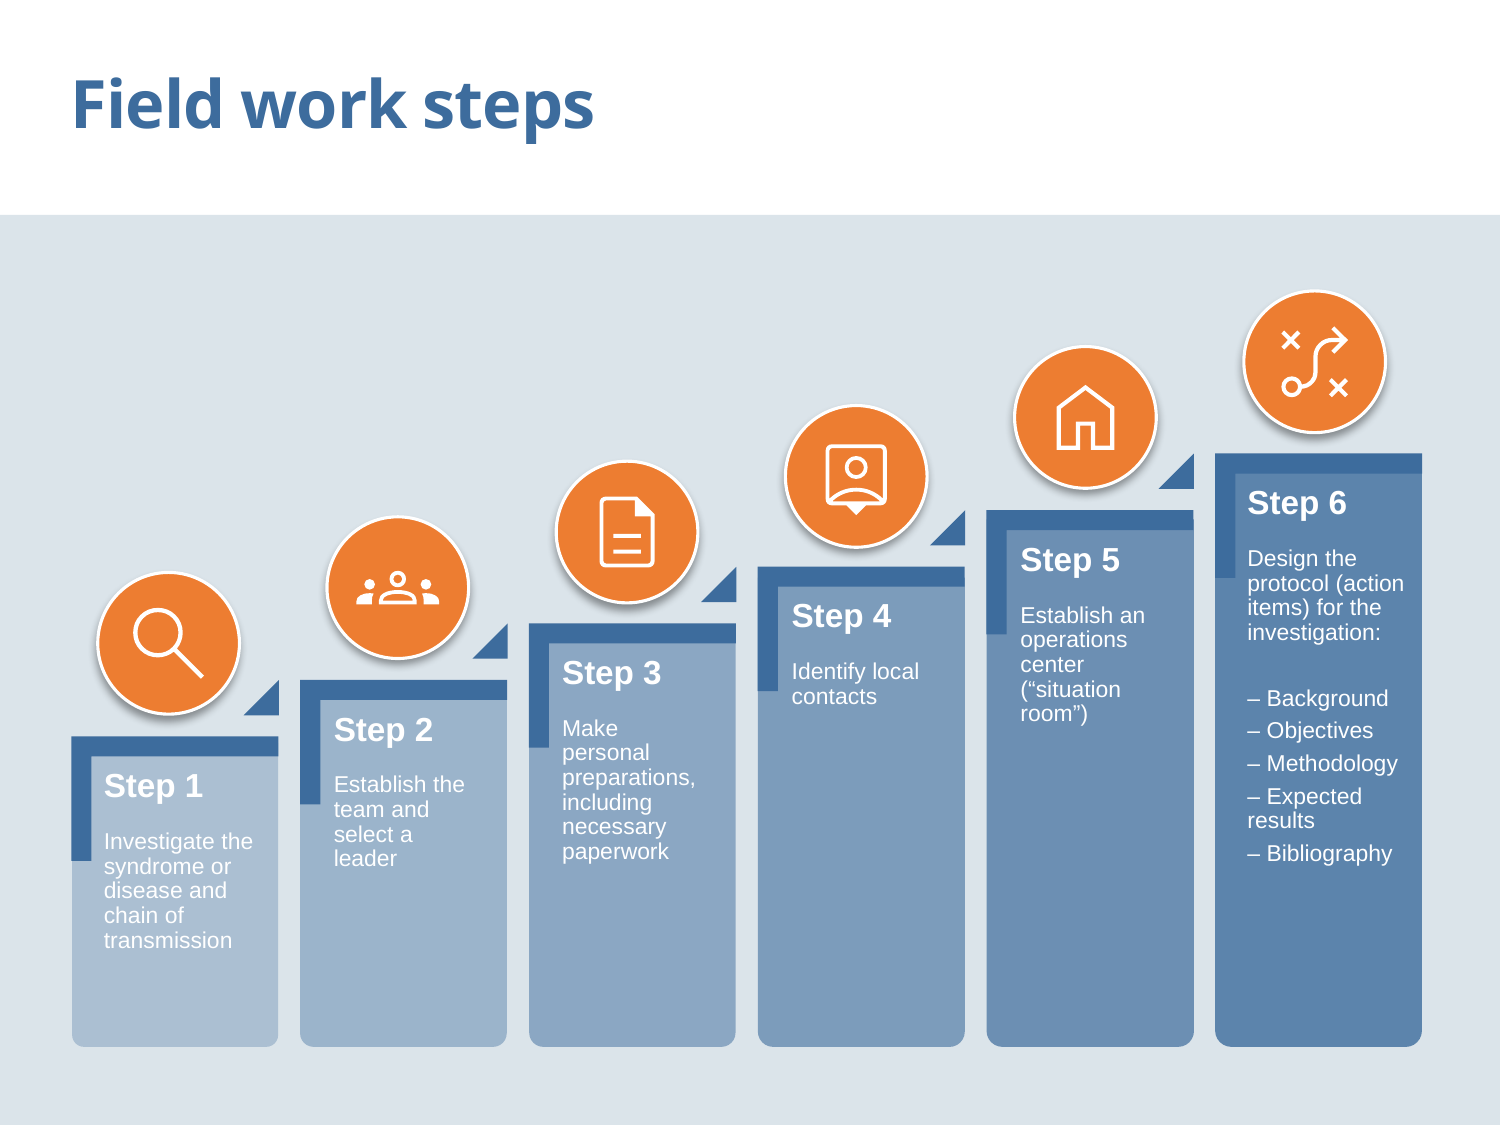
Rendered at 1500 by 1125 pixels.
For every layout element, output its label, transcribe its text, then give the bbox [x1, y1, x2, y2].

text_box [1244, 290, 1385, 352]
text_box [1314, 326, 1349, 352]
text_box [0, 213, 1500, 1125]
text_box [1213, 1028, 1425, 1050]
text_box [1058, 346, 1113, 352]
text_box [984, 1029, 1197, 1049]
text_box Field work steps [70, 62, 1354, 143]
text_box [70, 353, 1424, 1021]
text_box [1281, 330, 1301, 350]
text_box [70, 1028, 281, 1049]
text_box [527, 1029, 738, 1049]
text_box [755, 1029, 967, 1050]
text_box [297, 1029, 509, 1049]
